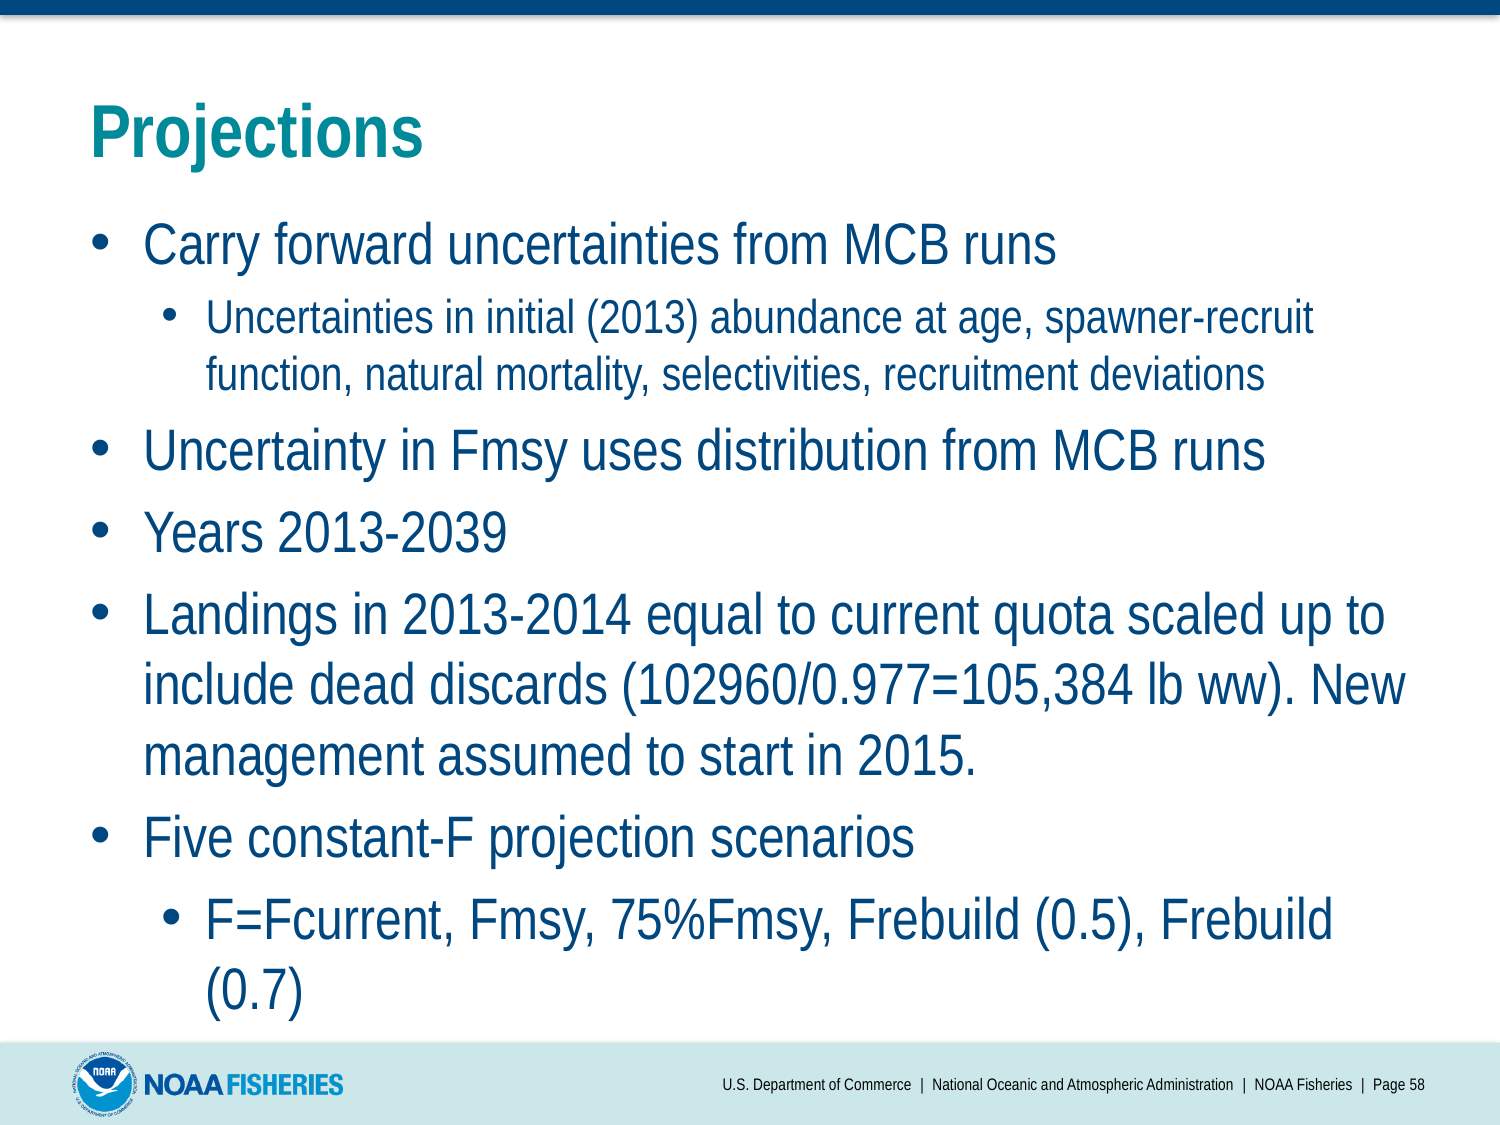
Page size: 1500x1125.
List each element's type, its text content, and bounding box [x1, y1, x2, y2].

picture [72, 1052, 343, 1117]
picture [335, 1078, 343, 1085]
list Carry forward uncertainties from MCB runs Uncertainties in initial (2013) abundance at age, spawner-recruit function, natural mortality, selectivities, recruitment deviations Uncertainty in Fmsy uses distribution from MCB runs Years 2013-2039 Landings in 2013-2014 equal to current quota scaled up to include dead discards (102960/0.977=105,384 lb ww). New management assumed to start in 2015. Five constant-F projection scenarios F=Fcurrent, Fmsy, 75%Fmsy, Frebuild (0.5), Frebuild (0.7) [75, 198, 1425, 1030]
title Projections [75, 75, 1425, 186]
slide_number U.S. Department of Commerce | National Oceanic and Atmospheric Administration | NOAA Fisheries | Page 58 [375, 1042, 1425, 1125]
